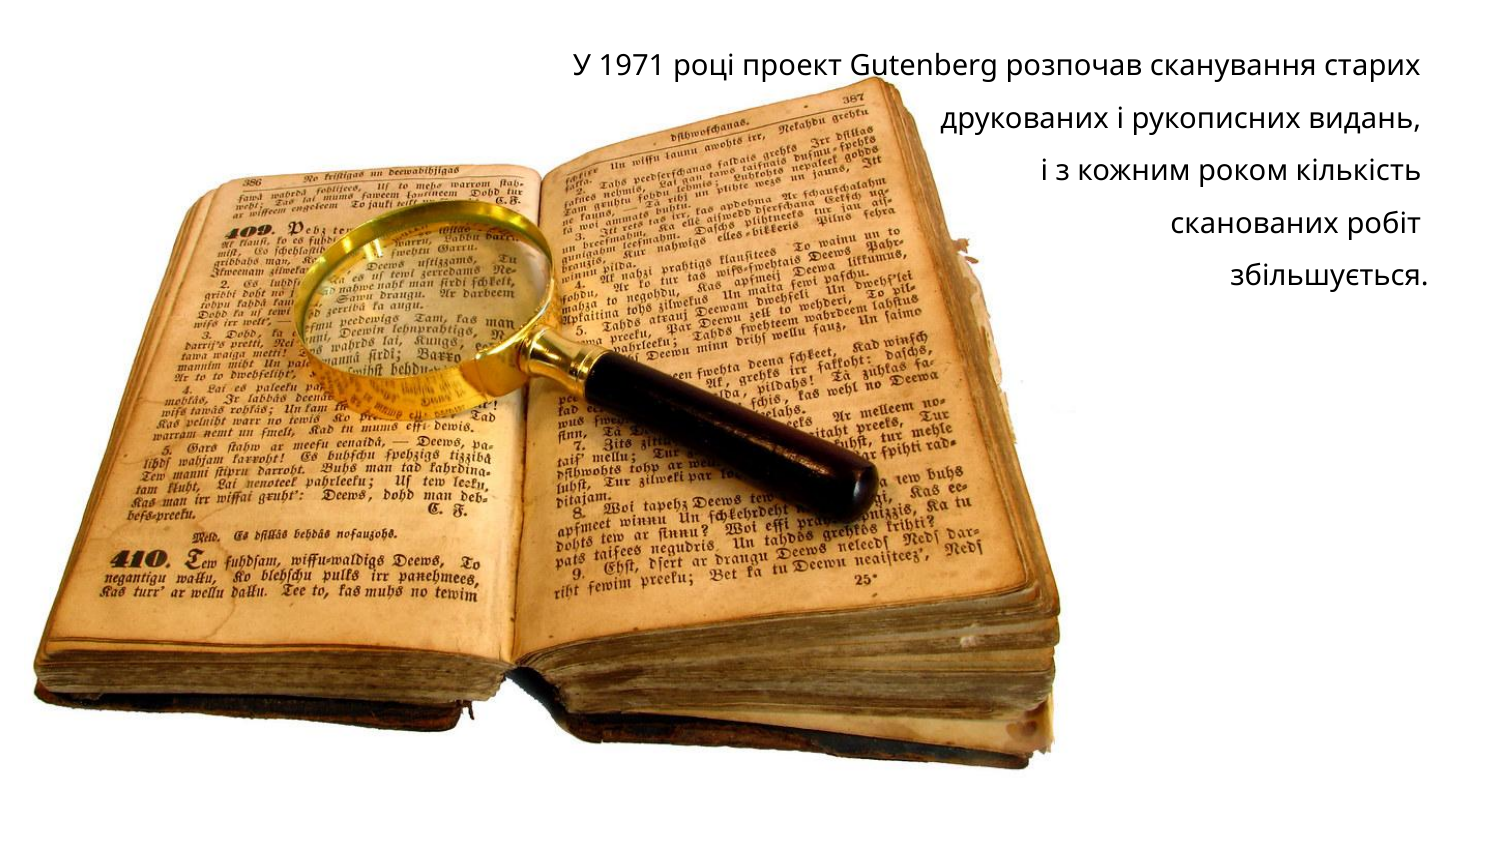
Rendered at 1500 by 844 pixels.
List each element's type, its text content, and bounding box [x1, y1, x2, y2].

picture [24, 24, 1084, 819]
text_box У 1971 році проект Gutenberg розпочав сканування старих друкованих і рукописних видань, і з кожним роком кількість сканованих робіт збільшується. [24, 14, 1444, 297]
